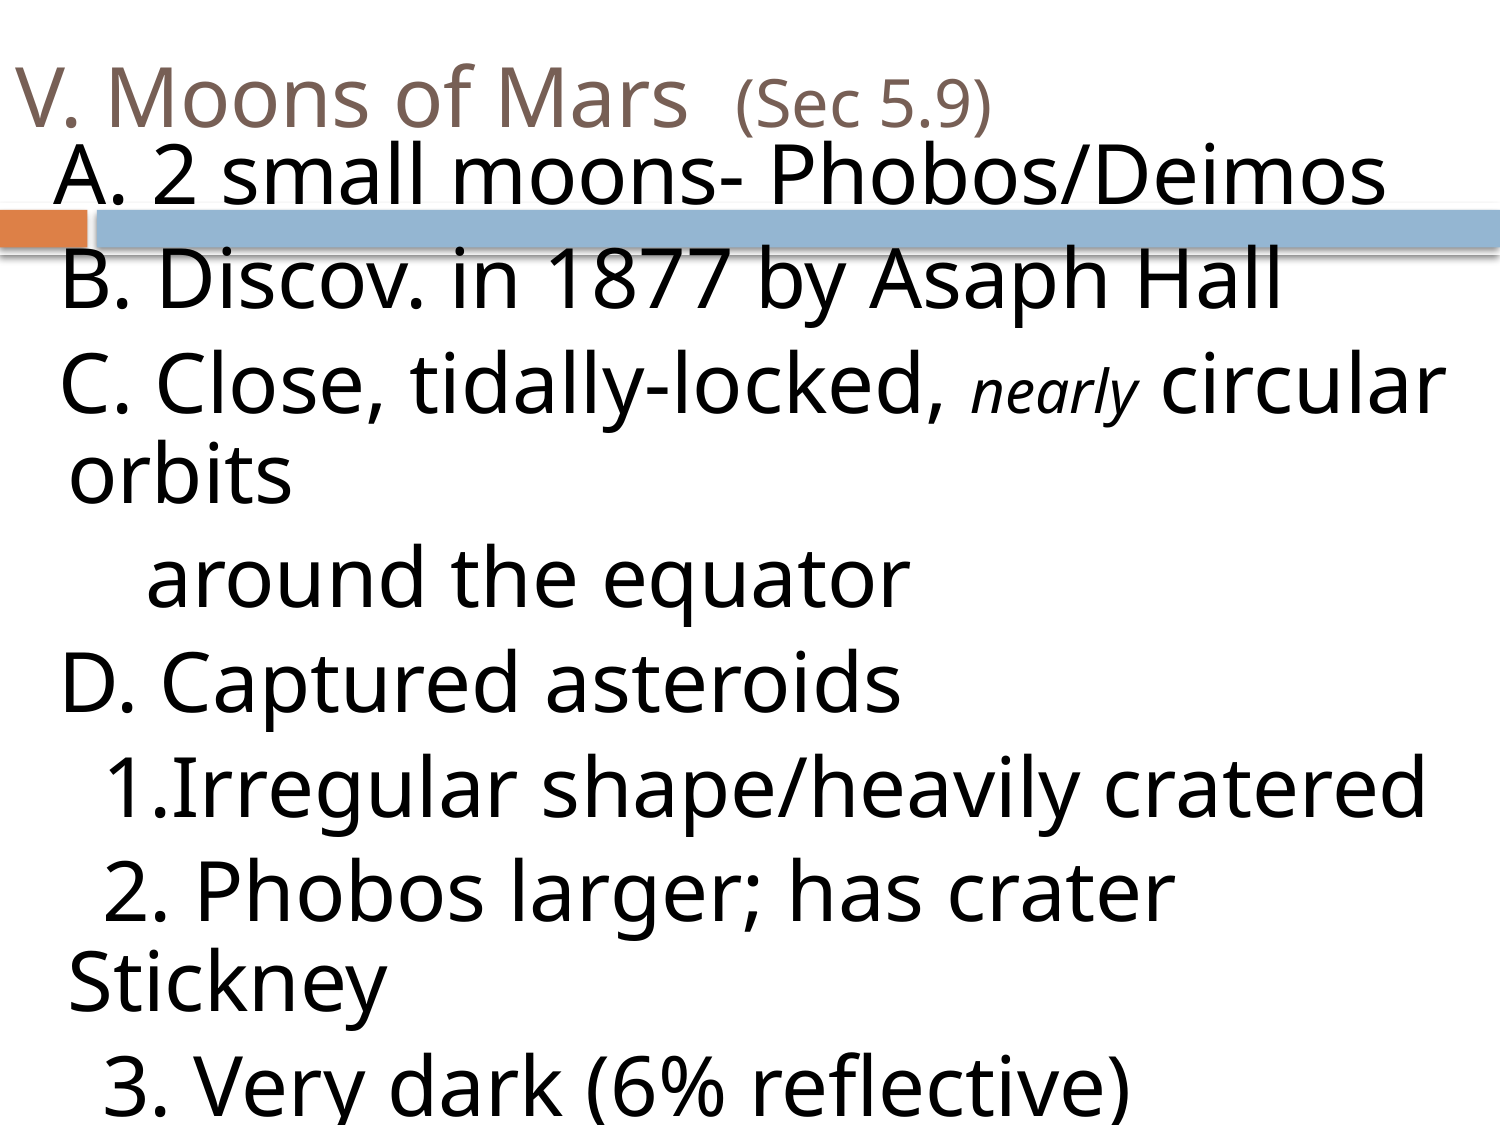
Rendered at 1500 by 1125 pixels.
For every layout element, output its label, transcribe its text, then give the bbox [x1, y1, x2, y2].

title V. Moons of Mars (Sec 5.9) [0, 50, 1275, 125]
list A. 2 small moons- Phobos/Deimos B. Discov. in 1877 by Asaph Hall C. Close, tidally-locked, nearly circular orbits around the equator D. Captured asteroids 1.Irregular shape/heavily cratered 2. Phobos larger; has crater Stickney 3. Very dark (6% reflective) 4. Low density (2000 kg/m3) [0, 125, 1500, 1125]
